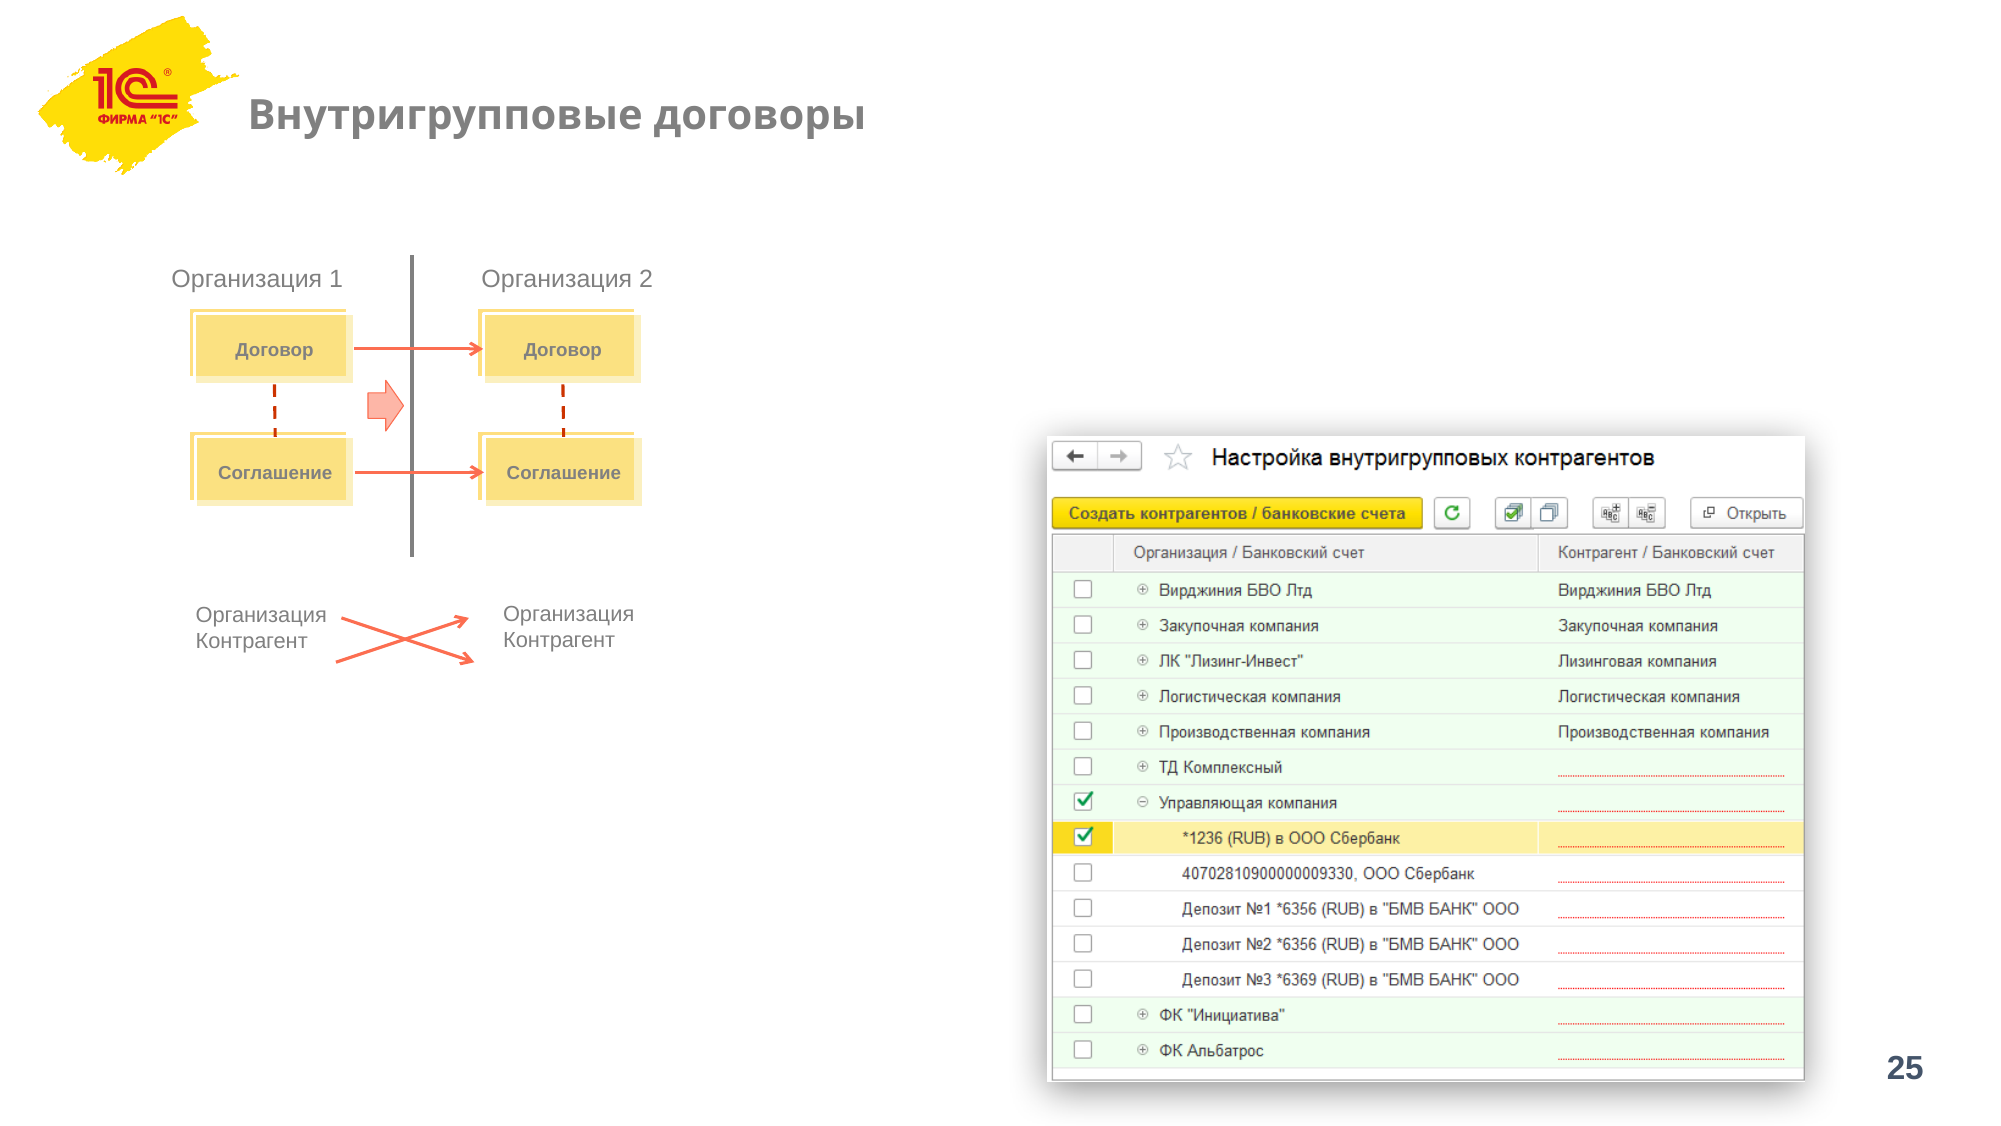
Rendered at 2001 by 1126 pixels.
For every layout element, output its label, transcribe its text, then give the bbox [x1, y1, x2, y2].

picture [1047, 436, 1805, 1083]
text_box [188, 430, 273, 502]
text_box [566, 430, 636, 436]
text_box [476, 307, 636, 348]
text_box [367, 380, 404, 432]
text_box Договор [483, 313, 643, 385]
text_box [469, 617, 475, 663]
text_box [277, 430, 348, 436]
text_box Организация Контрагент [180, 593, 342, 661]
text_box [335, 617, 469, 663]
text_box Соглашение [195, 436, 355, 508]
text_box [476, 473, 484, 502]
text_box [476, 350, 483, 378]
text_box Организация 1 [111, 255, 404, 557]
text_box [188, 307, 348, 378]
title Внутригрупповые договоры [232, 7, 1863, 225]
text_box [476, 430, 562, 471]
picture [31, 11, 232, 178]
text_box Договор [194, 313, 355, 385]
text_box Организация 2 [421, 255, 714, 557]
text_box Организация Контрагент [488, 592, 650, 660]
text_box Соглашение [484, 436, 644, 508]
